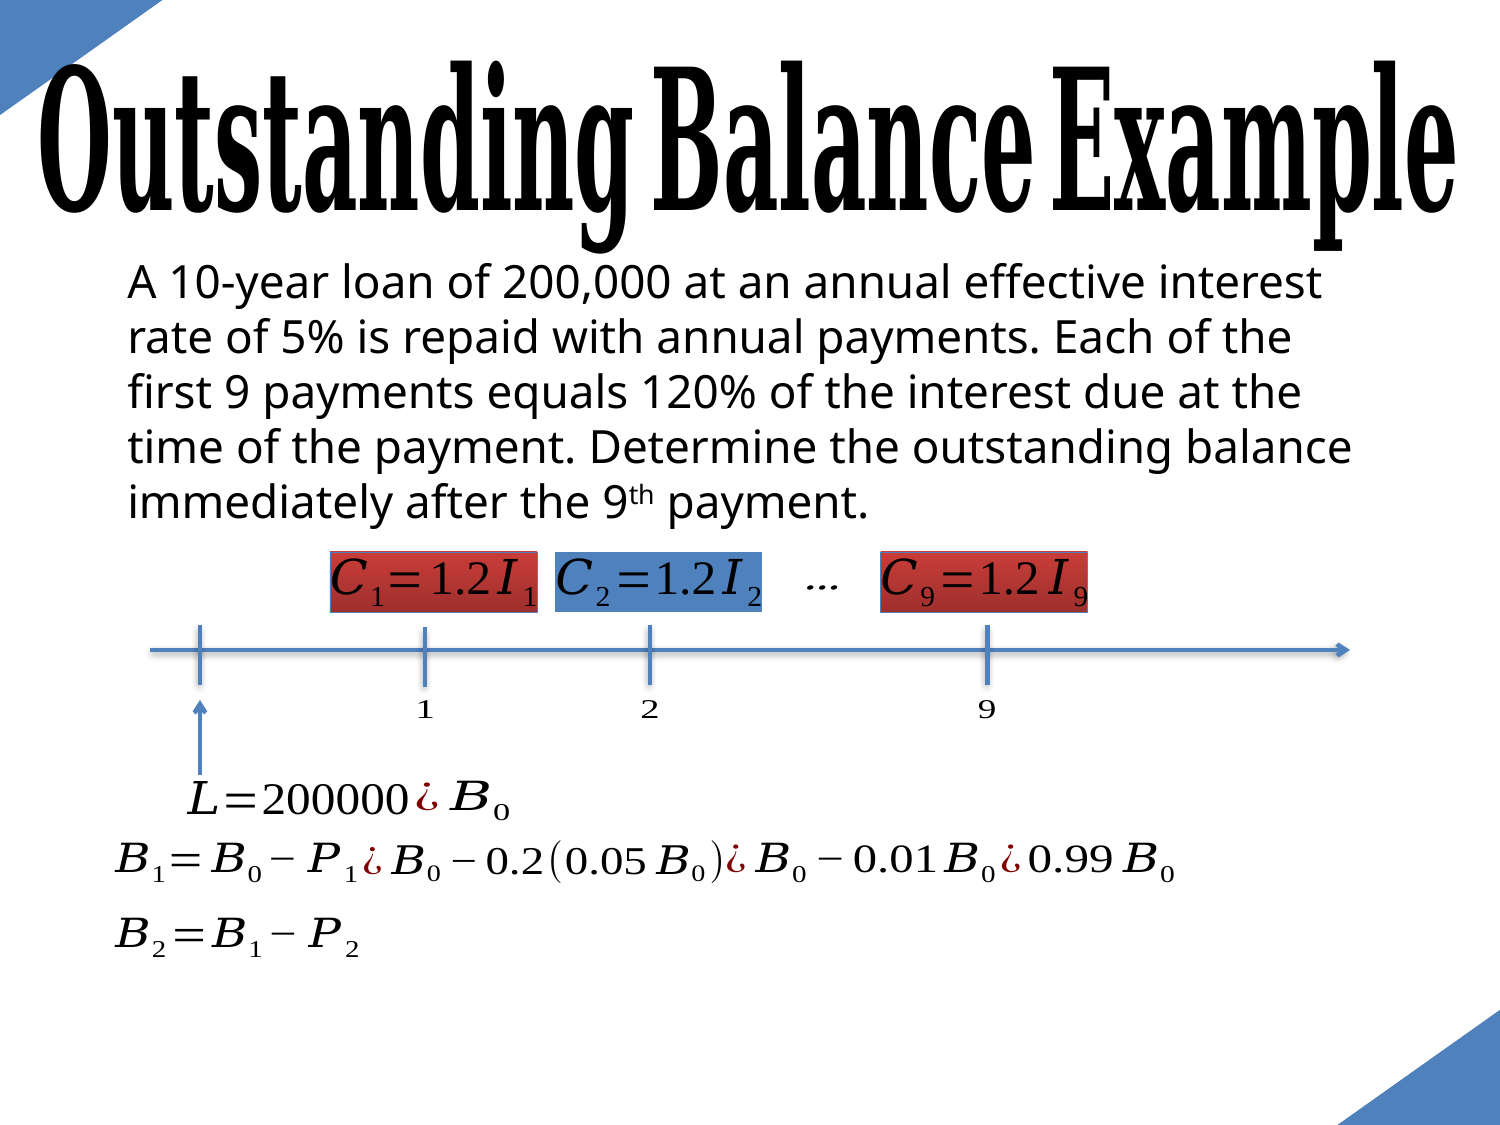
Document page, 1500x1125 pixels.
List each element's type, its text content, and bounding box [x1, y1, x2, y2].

text_box [317, 106, 611, 245]
text_box [1335, 106, 1500, 294]
text_box [603, 106, 1343, 245]
text_box A 10-year loan of 200,000 at an annual effective interest rate of 5% is repaid with annual payments. Each of the first 9 payments equals 120% of the interest due at the time of the payment. Determine the outstanding balance immediately after the 9th payment. [75, 245, 1388, 988]
text_box [45, 245, 1388, 1062]
